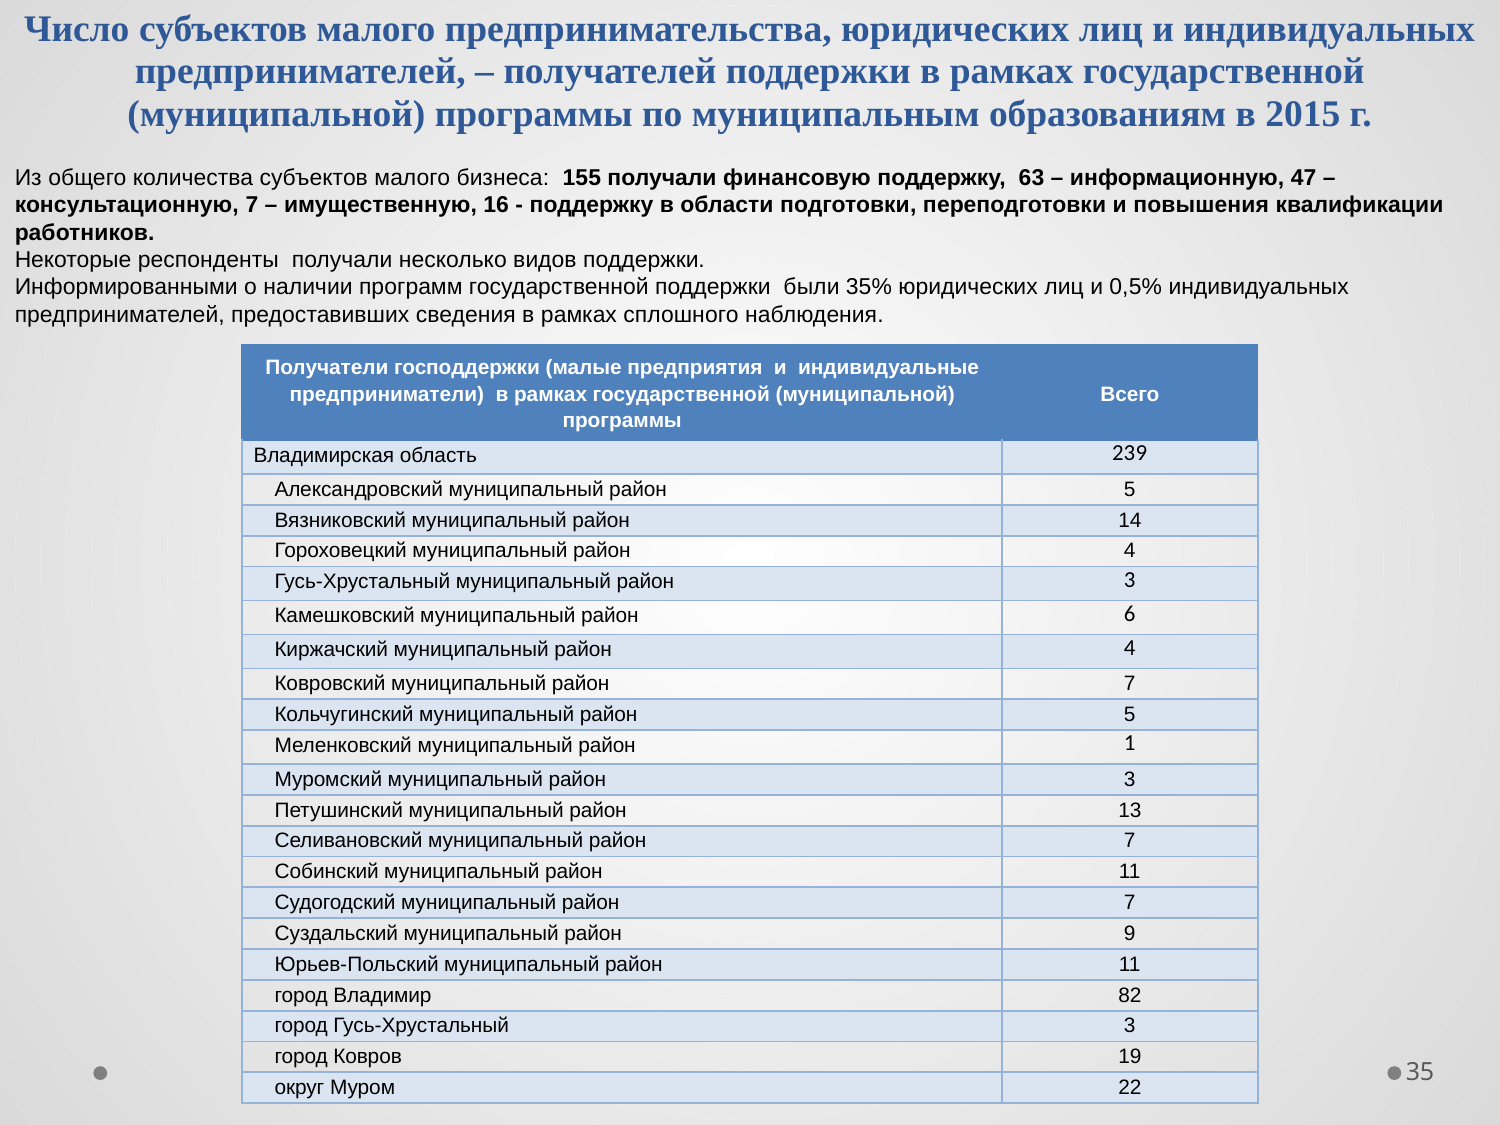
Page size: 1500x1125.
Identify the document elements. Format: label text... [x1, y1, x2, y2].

table_cell 3 [1003, 765, 1257, 794]
table_cell 6 [1003, 601, 1257, 634]
table_cell 11 [1003, 950, 1257, 979]
table_cell Кольчугинский муниципальный район [243, 700, 1001, 729]
table_cell Собинский муниципальный район [243, 857, 1001, 886]
table_cell город Владимир [243, 981, 1001, 1010]
table_cell Гусь-Хрустальный муниципальный район [243, 567, 1001, 600]
table_header Всего [1002, 345, 1258, 439]
table_cell Ковровский муниципальный район [243, 669, 1001, 698]
table_cell город Гусь-Хрустальный [243, 1012, 1001, 1041]
table_cell Владимирская область [243, 441, 1001, 473]
table_cell 5 [1003, 475, 1257, 504]
table_cell 22 [1003, 1073, 1257, 1102]
table_cell Селивановский муниципальный район [243, 827, 1001, 856]
table_cell 4 [1003, 635, 1257, 668]
table_cell город Ковров [243, 1042, 1001, 1071]
text_box Число субъектов малого предпринимательства, юридических лиц и индивидуальных предпринимателей, – получателей поддержки в рамках государственной (муниципальной) программы по муниципальным образованиям в 2015 г. [0, 0, 1500, 143]
table_cell 11 [1003, 857, 1257, 886]
table_cell 13 [1003, 796, 1257, 825]
table_cell 1 [1003, 731, 1257, 763]
table_cell Муромский муниципальный район [243, 765, 1001, 794]
table_cell Киржачский муниципальный район [243, 635, 1001, 668]
table_cell 7 [1003, 827, 1257, 856]
table_cell 3 [1003, 567, 1257, 600]
table_cell 7 [1003, 669, 1257, 698]
table_cell 82 [1003, 981, 1257, 1010]
table_cell 9 [1003, 919, 1257, 948]
table_cell Судогодский муниципальный район [243, 888, 1001, 917]
table_cell округ Муром [243, 1073, 1001, 1102]
table_cell Суздальский муниципальный район [243, 919, 1001, 948]
slide_number 35 [1401, 1042, 1494, 1103]
table_cell 239 [1003, 441, 1257, 473]
table_cell 3 [1003, 1012, 1257, 1041]
table_cell Петушинский муниципальный район [243, 796, 1001, 825]
table_cell 4 [1003, 537, 1257, 566]
table_cell 14 [1003, 506, 1257, 535]
table_cell Камешковский муниципальный район [243, 601, 1001, 634]
text_box Из общего количества субъектов малого бизнеса: 155 получали финансовую поддержку, 63 – информационную, 47 – консультационную, 7 – имущественную, 16 - поддержку в области подготовки, переподготовки и повышения квалификации работников. Некоторые респонденты получали несколько видов поддержки. Информированными о наличии программ государственной поддержки были 35% юридических лиц и 0,5% индивидуальных предпринимателей, предоставивших сведения в рамках сплошного наблюдения. [0, 154, 1500, 335]
table_cell Юрьев-Польский муниципальный район [243, 950, 1001, 979]
table_cell Вязниковский муниципальный район [243, 506, 1001, 535]
table_cell 5 [1003, 700, 1257, 729]
table_cell 19 [1003, 1042, 1257, 1071]
table_cell Александровский муниципальный район [243, 475, 1001, 504]
table_cell 7 [1003, 888, 1257, 917]
table_cell Меленковский муниципальный район [243, 731, 1001, 763]
table_cell Гороховецкий муниципальный район [243, 537, 1001, 566]
table_header Получатели господдержки (малые предприятия и индивидуальные предприниматели) в рамках государственной (муниципальной) программы [243, 345, 1002, 439]
